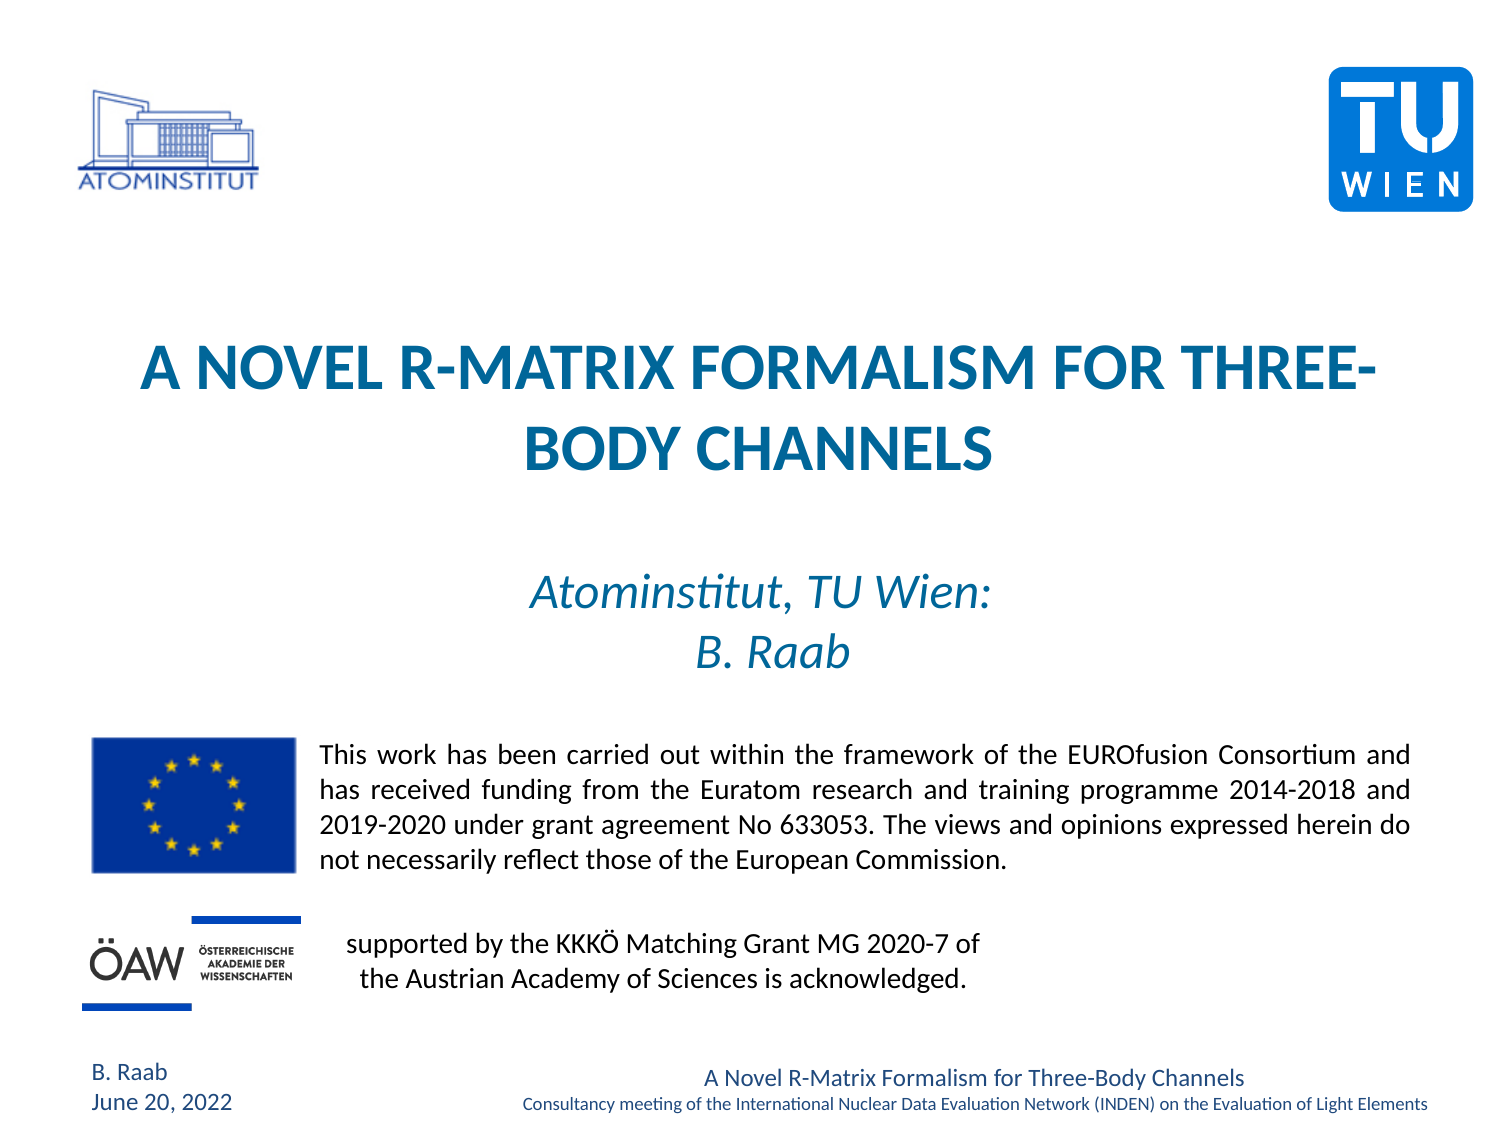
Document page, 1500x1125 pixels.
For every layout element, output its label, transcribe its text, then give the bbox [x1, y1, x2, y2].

text_box [1244, 64, 1481, 302]
picture [64, 57, 266, 197]
text_box B. Raab June 20, 2022 [76, 1055, 372, 1116]
picture [1328, 66, 1474, 212]
text_box This work has been carried out within the framework of the EUROfusion Consortium and has received funding from the Euratom research and training programme 2014-2018 and 2019-2020 under grant agreement No 633053. The views and opinions expressed herein do not necessarily reflect those of the European Commission. [304, 727, 1427, 883]
text_box A Novel R-Matrix Formalism for Three-Body Channels Consultancy meeting of the International Nuclear Data Evaluation Network (INDEN) on the Evaluation of Light Elements [395, 1058, 1500, 1118]
picture [82, 916, 302, 1011]
text_box supported by the KKKÖ Matching Grant MG 2020-7 of the Austrian Academy of Sciences is acknowledged. [305, 916, 1022, 1000]
picture [88, 733, 302, 879]
title A Novel R-Matrix Formalism for Three-Body Channels [64, 262, 1453, 545]
subtitle Atominstitut, TU Wien: B. Raab [61, 550, 1474, 728]
